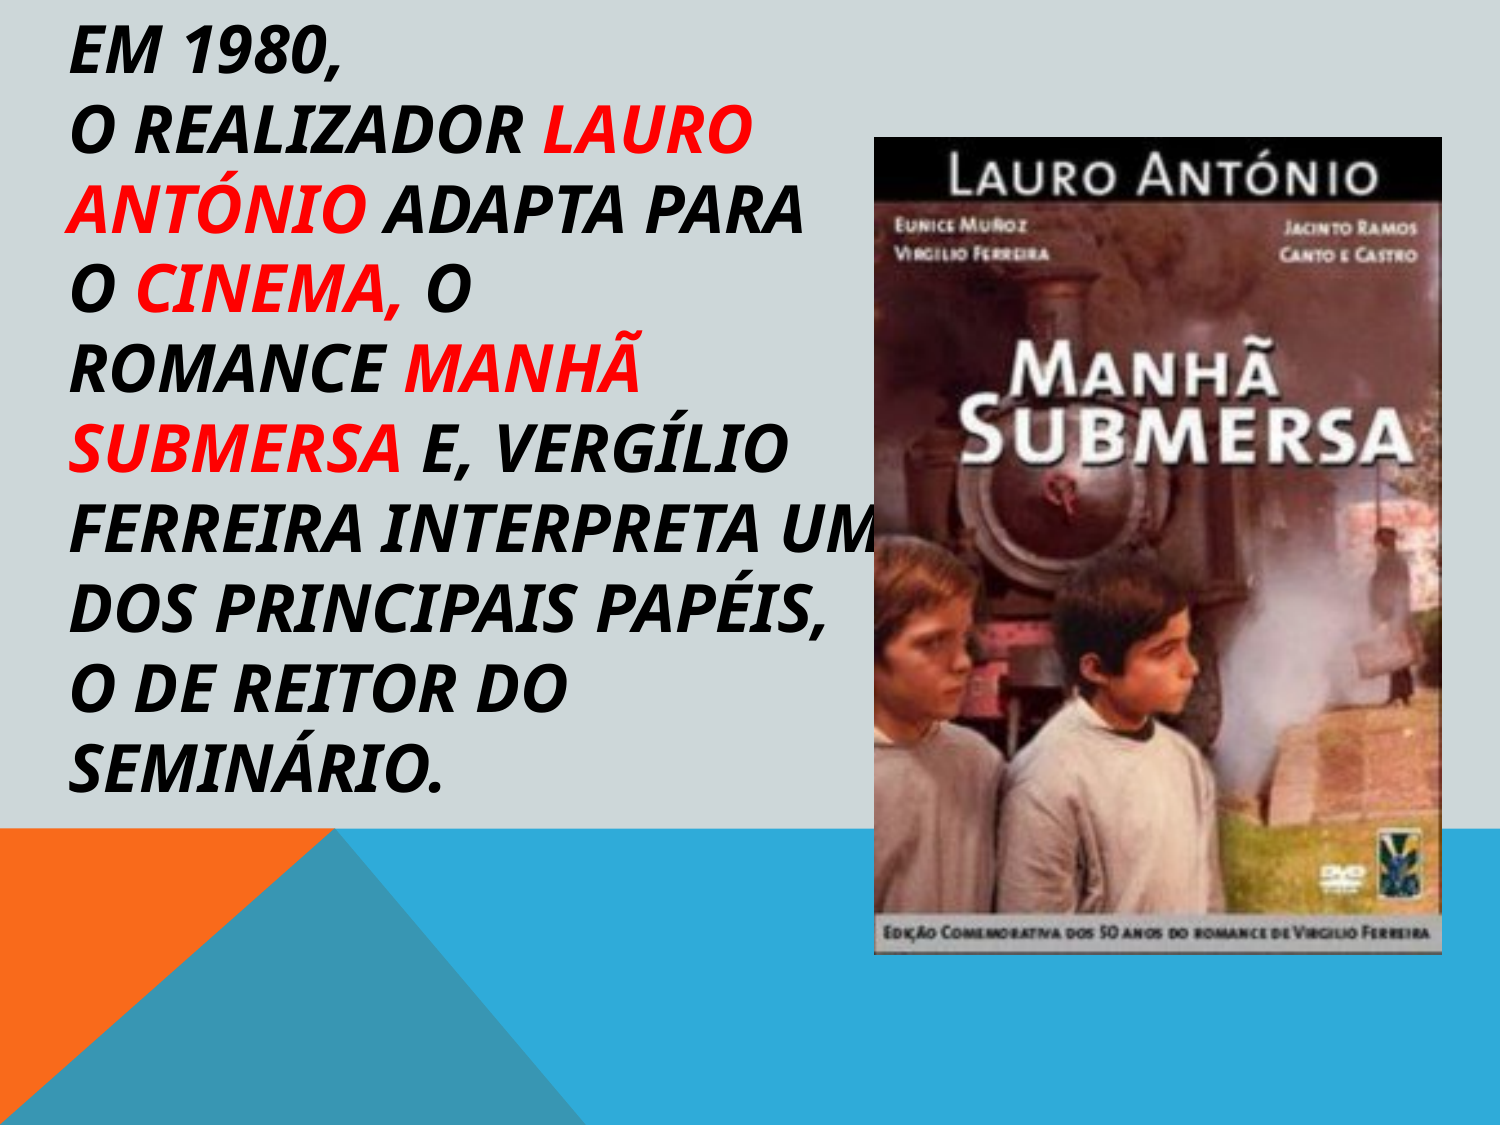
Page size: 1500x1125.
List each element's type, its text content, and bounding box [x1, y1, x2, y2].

title Em 1980, o realizador lAURO aNTÓNIO adapta para o cinema, o romance Manhã Submersa e, Vergílio Ferreira interpreta um dos principais papéis, o de Reitor do Seminário. [53, 0, 904, 851]
picture [874, 136, 1442, 955]
